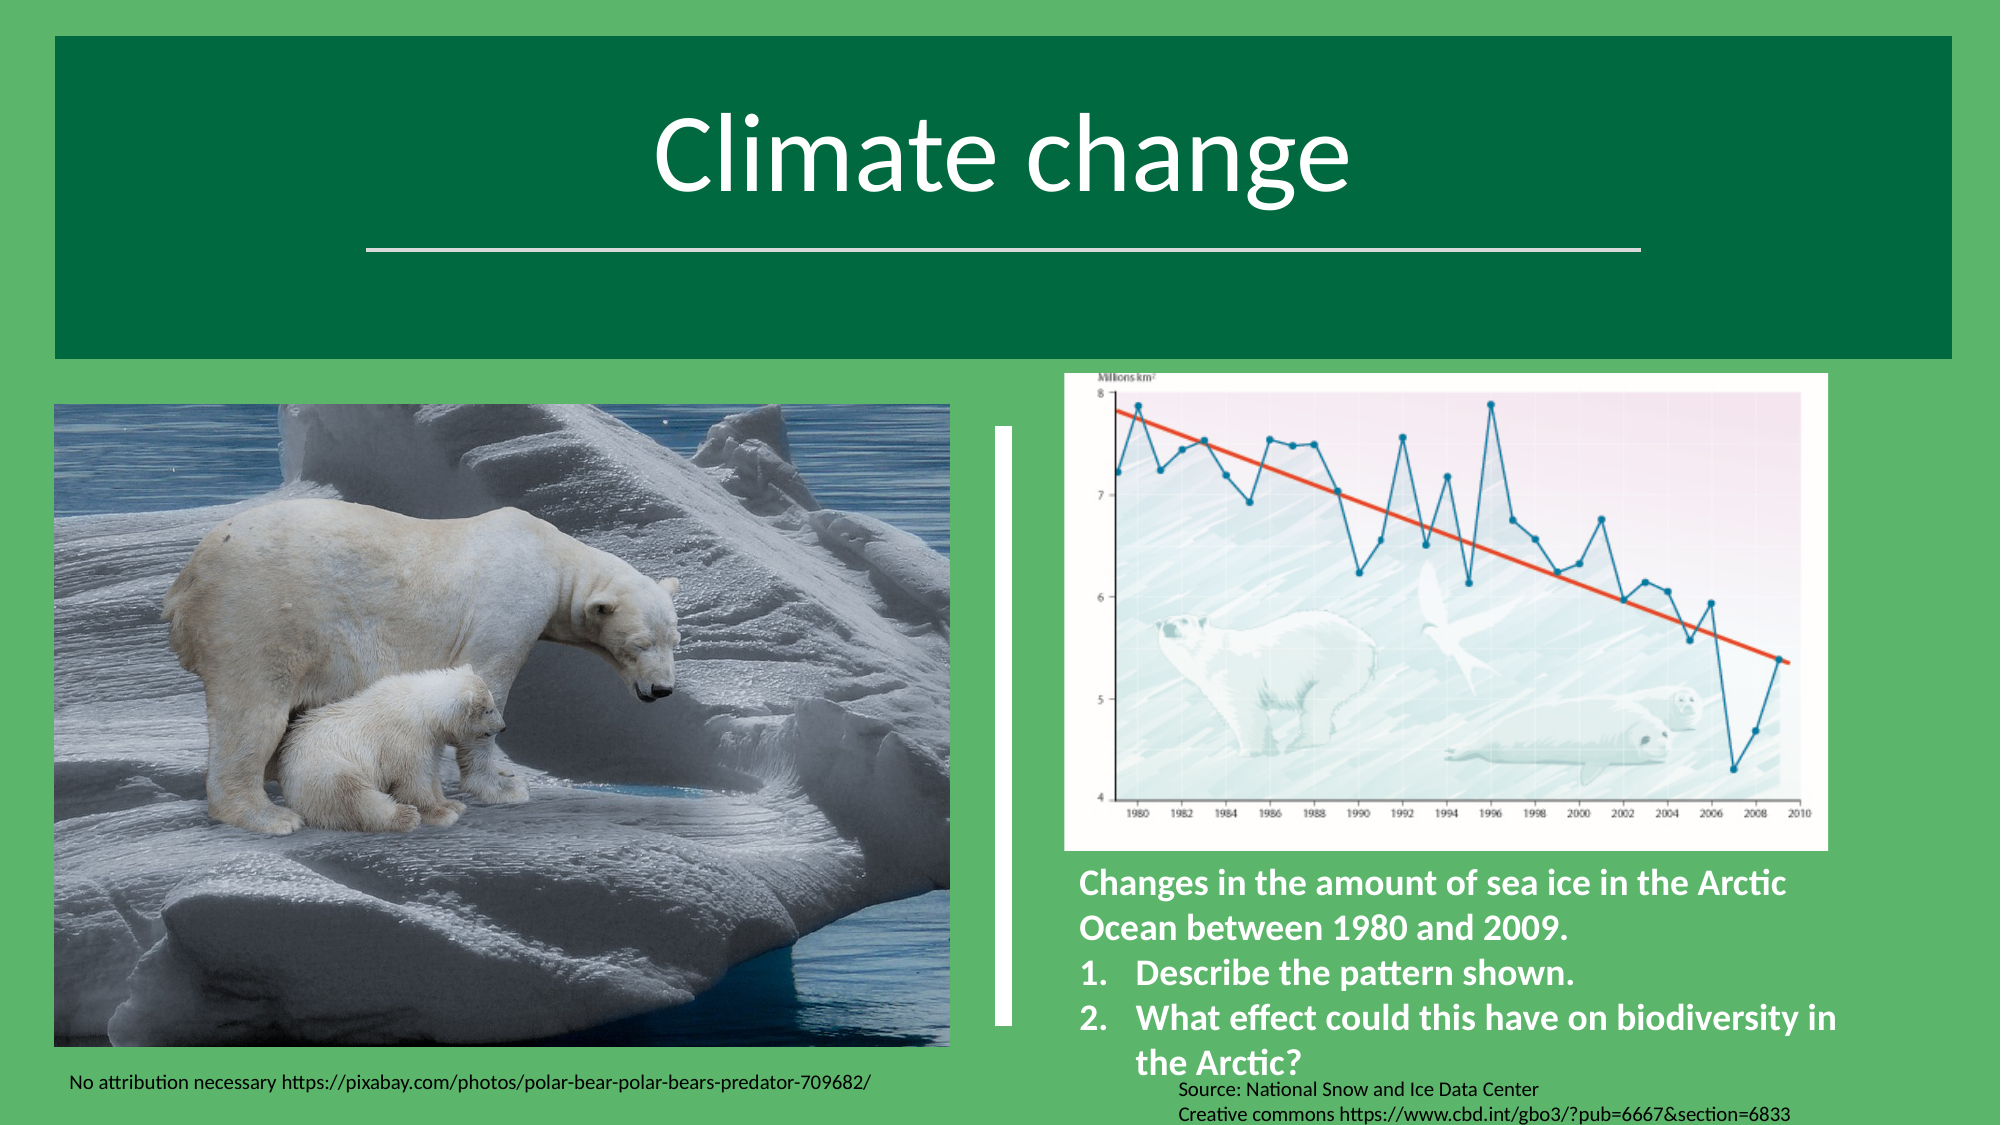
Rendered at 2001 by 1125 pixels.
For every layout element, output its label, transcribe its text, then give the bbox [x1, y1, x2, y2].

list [1064, 373, 1829, 851]
title Climate change [89, 71, 1917, 224]
text_box No attribution necessary https://pixabay.com/photos/polar-bear-polar-bears-predator-709682/ [54, 1061, 1055, 1101]
text_box [65, 46, 1942, 349]
picture [54, 404, 950, 1048]
text_box Source: National Snow and Ice Data Center Creative commons https://www.cbd.int/gbo3/?pub=6667&section=6833 [1163, 1068, 1820, 1125]
text_box Changes in the amount of sea ice in the Arctic Ocean between 1980 and 2009. Describe the pattern shown. What effect could this have on biodiversity in the Arctic? [1064, 850, 1892, 1091]
